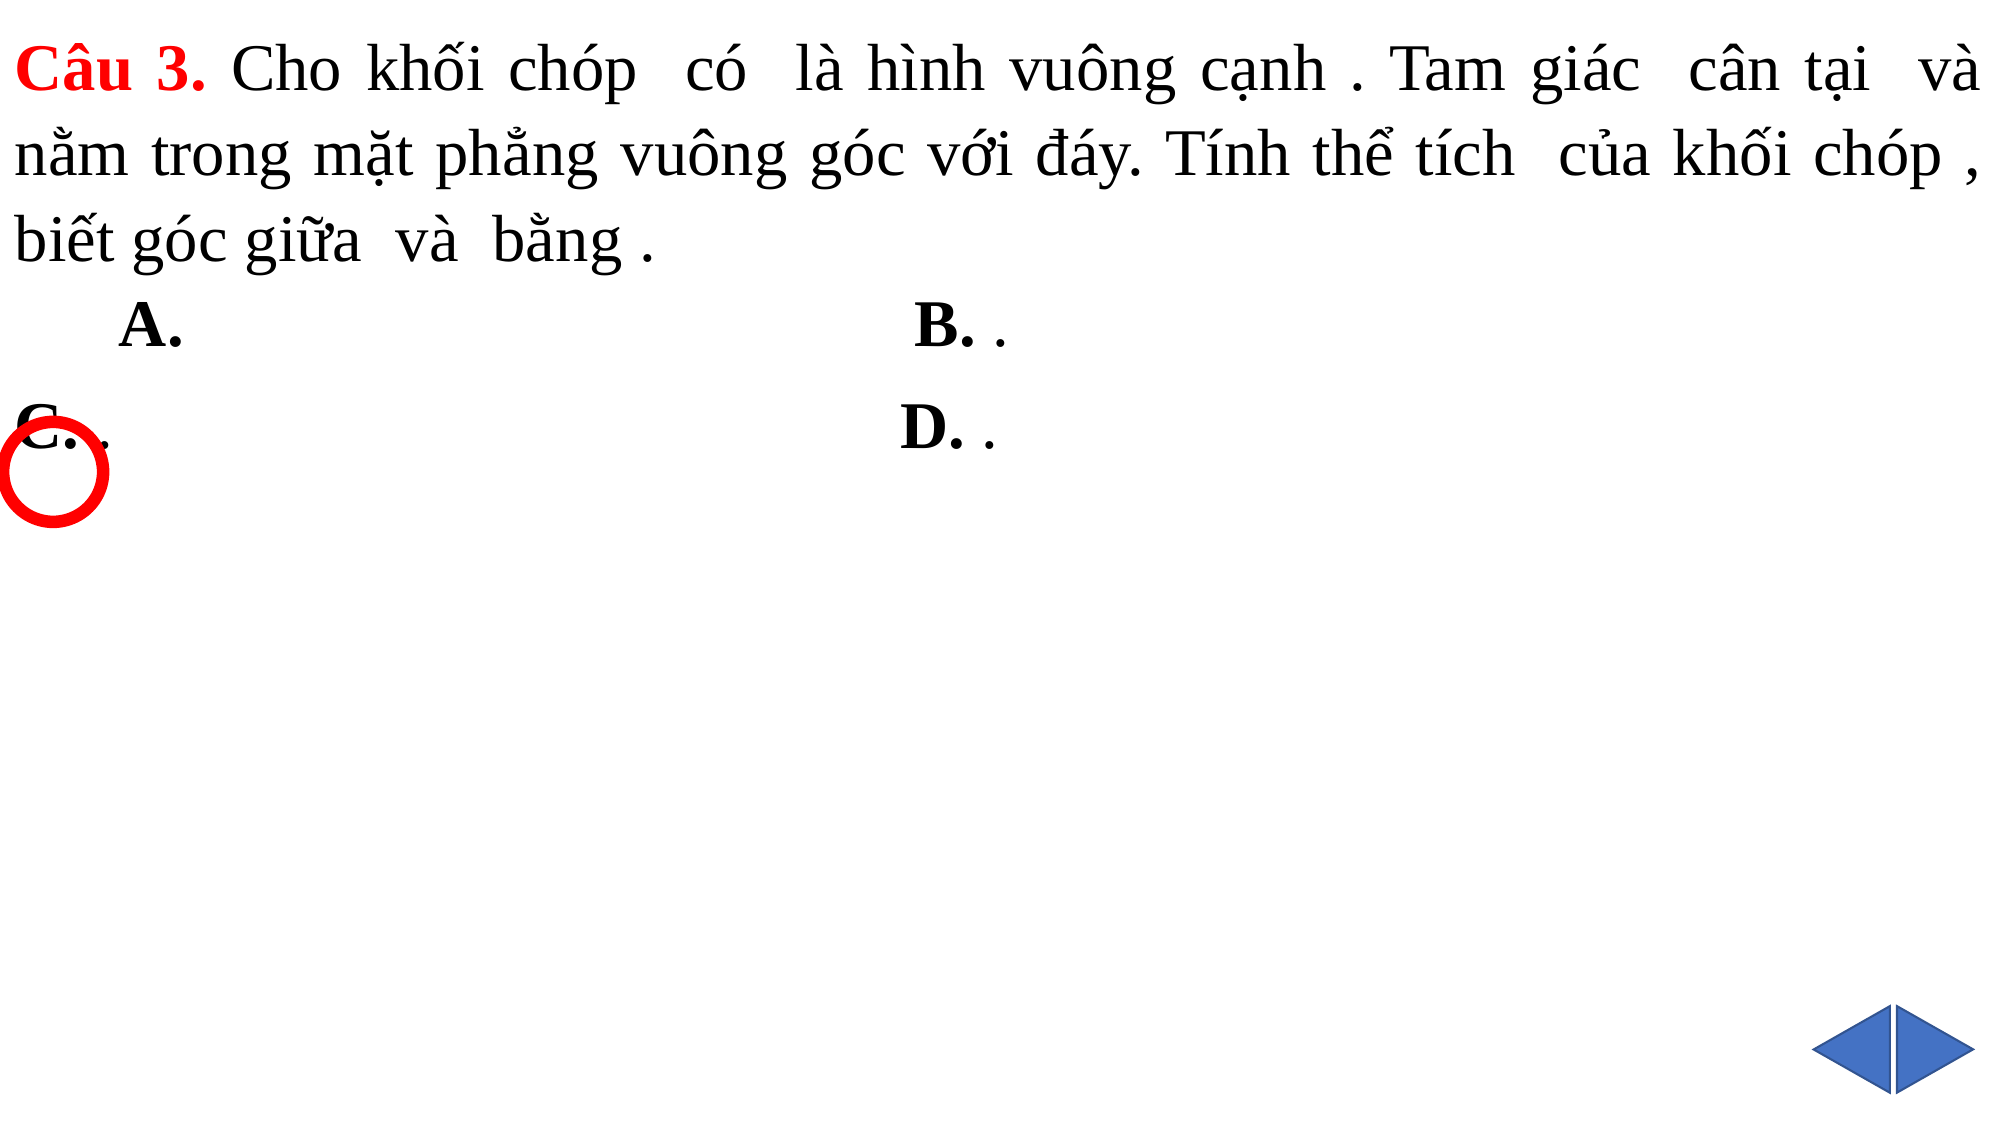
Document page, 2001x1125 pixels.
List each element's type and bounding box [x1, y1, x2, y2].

text_box [2, 420, 105, 523]
text_box [1895, 1004, 1976, 1095]
text_box [1811, 1004, 1891, 1095]
